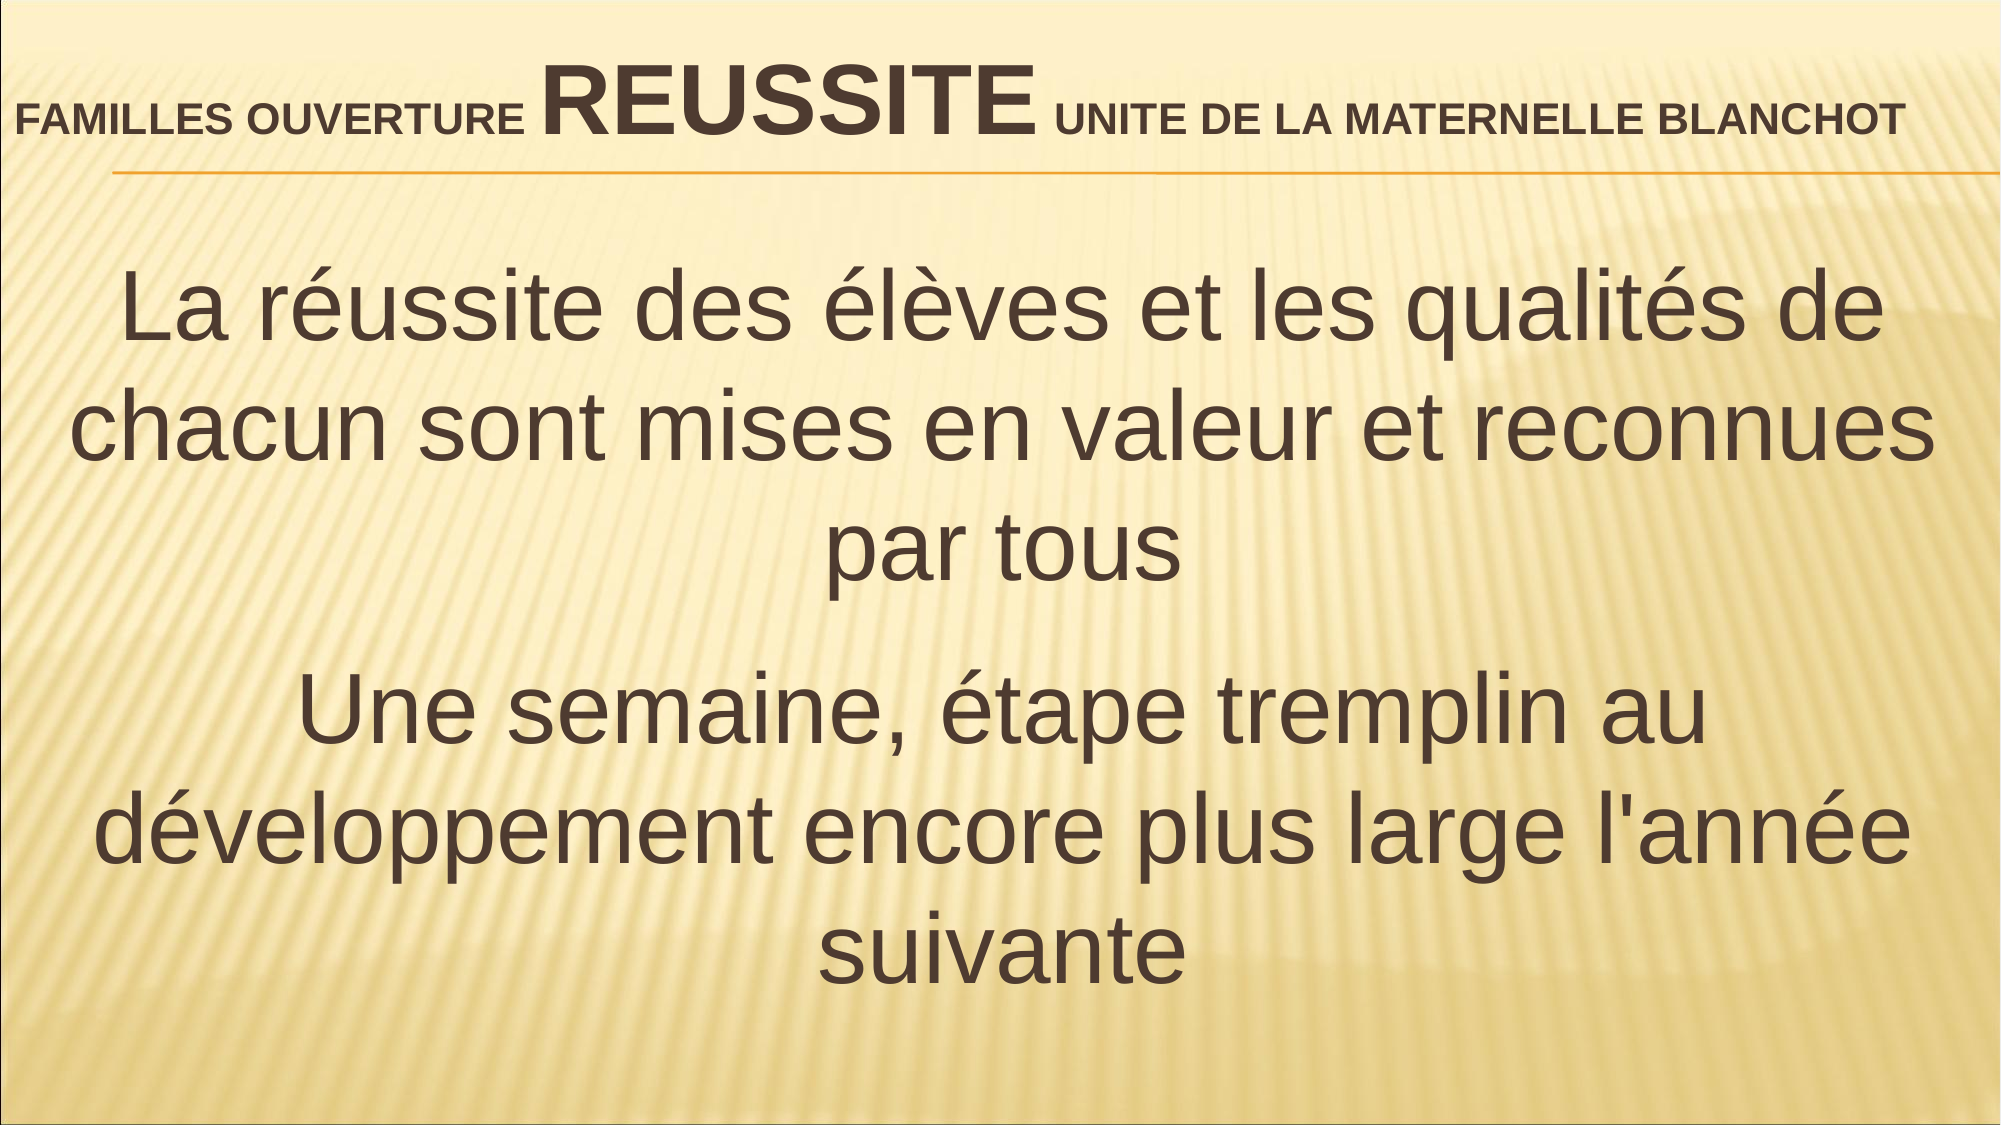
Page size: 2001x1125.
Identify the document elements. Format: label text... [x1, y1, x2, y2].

text_box [104, 271, 1967, 938]
title FAMILLES OUVERTURE REUSSITE UNITE de la MATERNELLE BLANCHOT [0, 25, 2000, 164]
picture [0, 0, 2001, 1125]
list La réussite des élèves et les qualités de chacun sont mises en valeur et reconnues par tous Une semaine, étape tremplin au développement encore plus large l'année suivante [40, 232, 1967, 1094]
